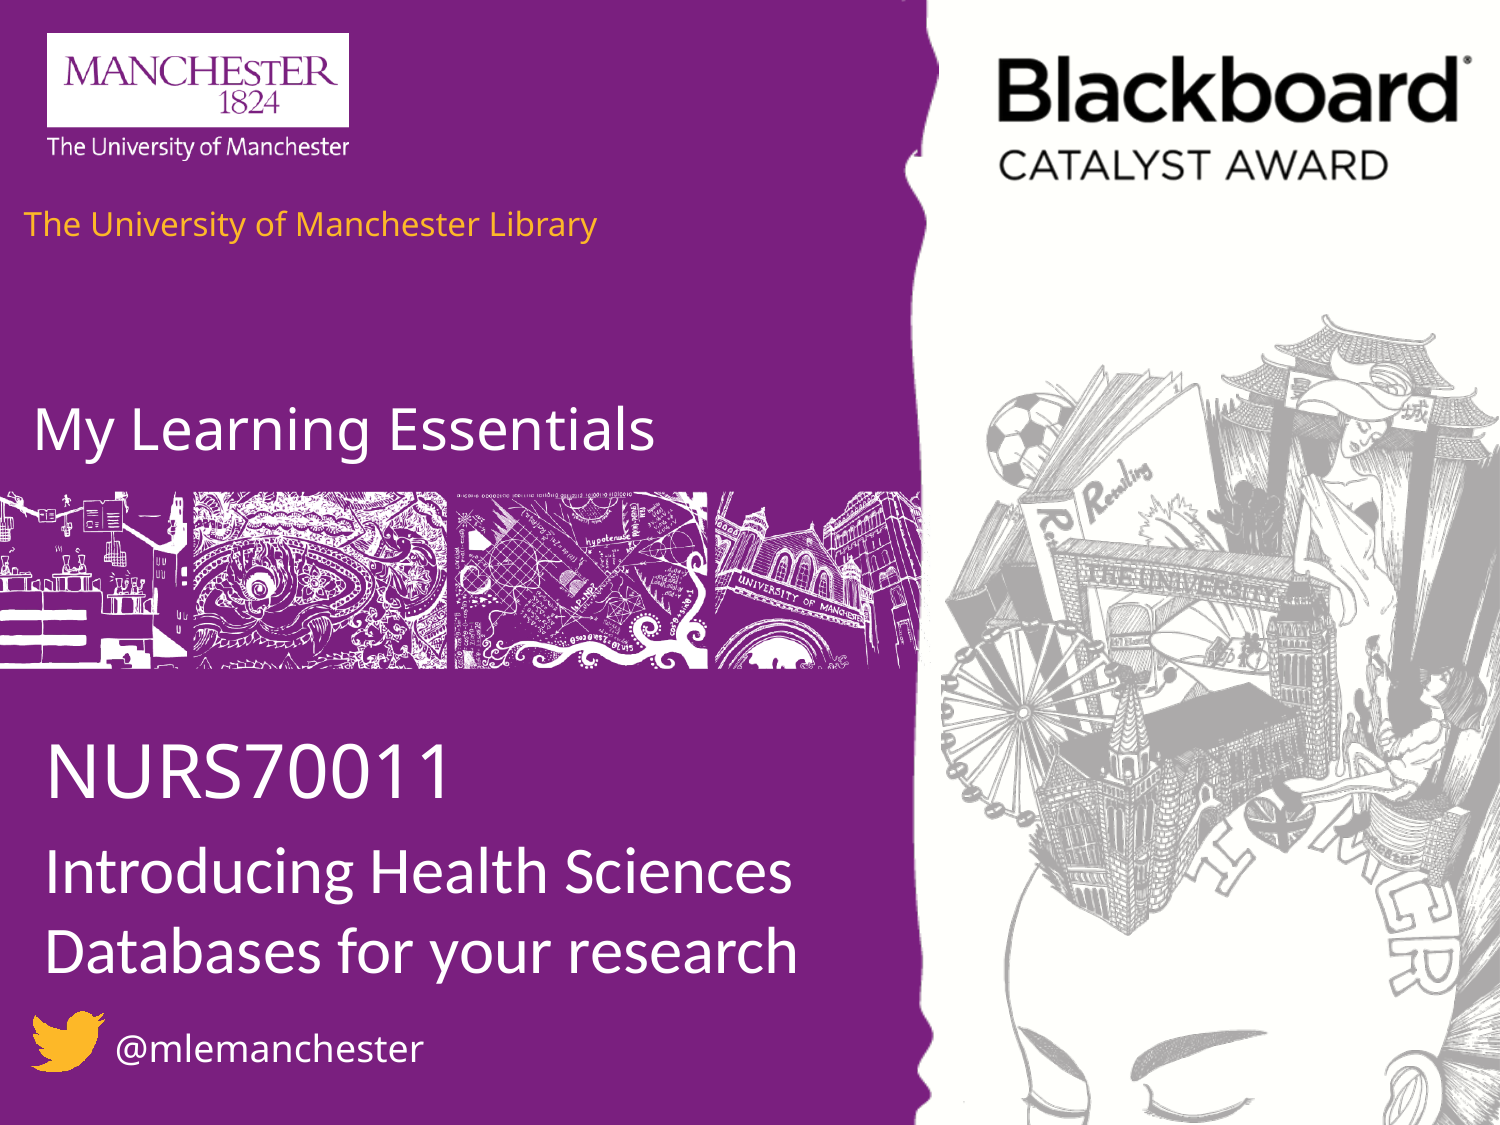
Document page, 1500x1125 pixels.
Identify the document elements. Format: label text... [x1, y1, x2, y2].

picture [995, 54, 1483, 197]
picture [0, 0, 939, 1125]
text_box NURS70011 Introducing Health Sciences Databases for your research [29, 715, 917, 953]
picture [941, 314, 1500, 1125]
